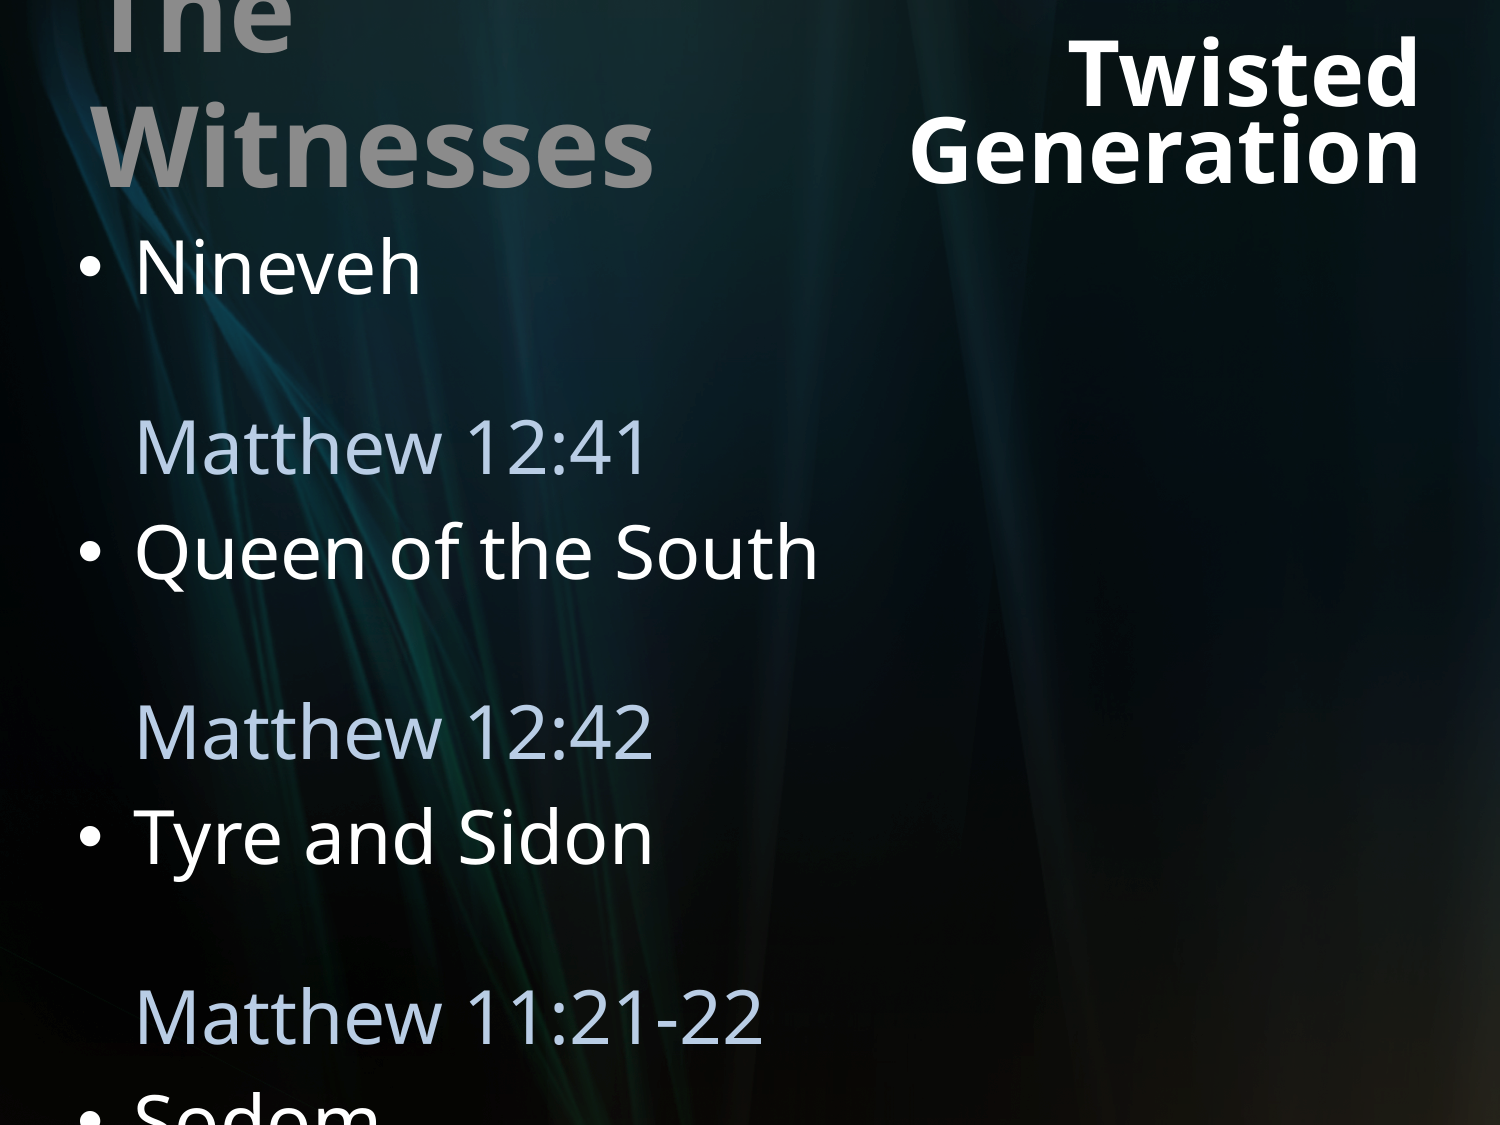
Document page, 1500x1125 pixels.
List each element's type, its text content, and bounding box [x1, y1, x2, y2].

picture [0, 0, 1500, 1125]
list Nineveh Matthew 12:41 Queen of the South Matthew 12:42 Tyre and Sidon Matthew 11:21-22 Sodom Matthew 11:23-24 Flood victims Matthew 24:37-39 Themselves! Matthew 23:29-32 [62, 212, 1438, 1125]
text_box Twisted Generation [737, 37, 1438, 207]
title The Witnesses [75, 62, 900, 218]
